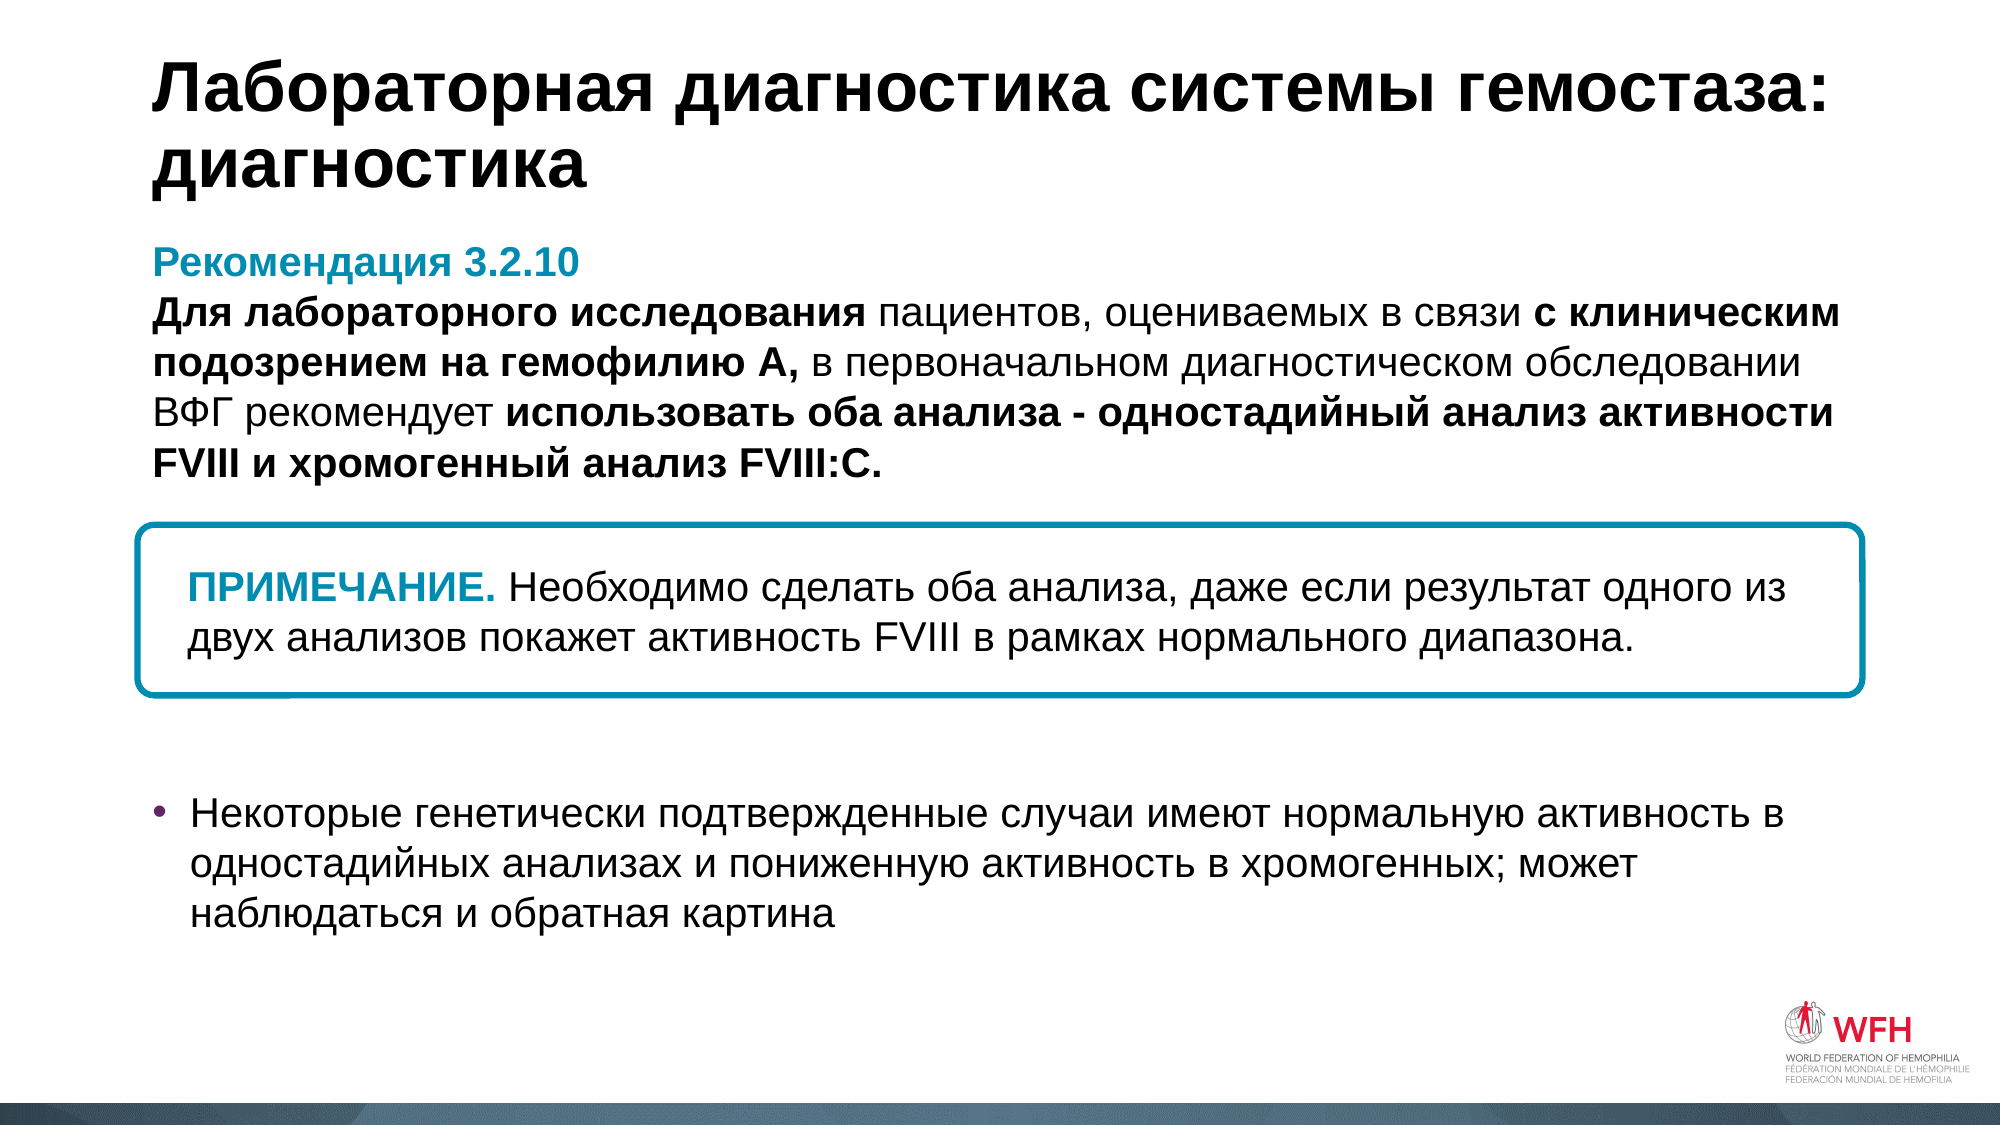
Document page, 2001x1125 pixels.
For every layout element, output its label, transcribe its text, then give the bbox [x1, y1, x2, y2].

title Лабораторная диагностика системы гемостаза: диагностика [137, 36, 1863, 216]
text_box ПРИМЕЧАНИЕ. Необходимо сделать оба анализа, даже если результат одного из двух анализов покажет активность FVIII в рамках нормального диапазона. [137, 524, 1863, 696]
picture [1776, 988, 1983, 1097]
list Рекомендация 3.2.10 Для лабораторного исследования пациентов, оцениваемых в связи с клиническим подозрением на гемофилию A, в первоначальном диагностическом обследовании ВФГ рекомендует использовать оба анализа - одностадийный анализ активности FVIII и хромогенный анализ FVIII:C. Некоторые генетически подтвержденные случаи имеют нормальную активность в одностадийных анализах и пониженную активность в хромогенных; может наблюдаться и обратная картина [137, 682, 1863, 1014]
list Рекомендация 3.2.10 Для лабораторного исследования пациентов, оцениваемых в связи с клиническим подозрением на гемофилию A, в первоначальном диагностическом обследовании ВФГ рекомендует использовать оба анализа - одностадийный анализ активности FVIII и хромогенный анализ FVIII:C. Некоторые генетически подтвержденные случаи имеют нормальную активность в одностадийных анализах и пониженную активность в хромогенных; может наблюдаться и обратная картина [137, 227, 1863, 538]
